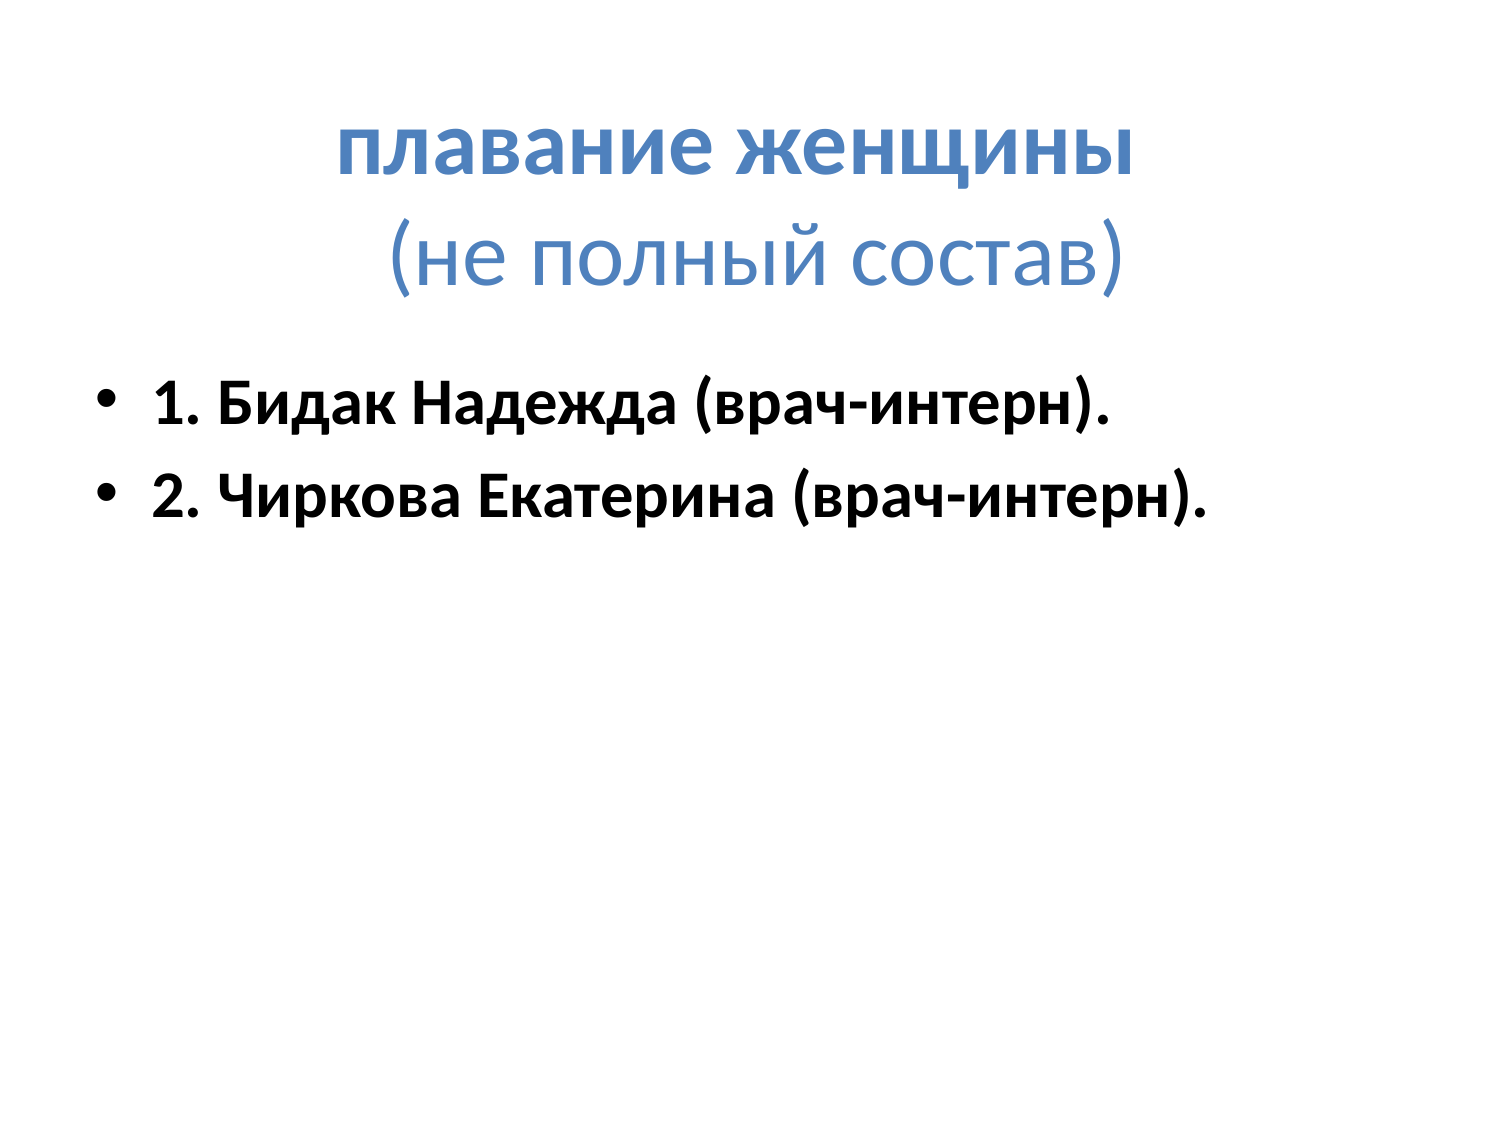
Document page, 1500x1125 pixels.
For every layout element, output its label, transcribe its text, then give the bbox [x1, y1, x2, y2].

list 1. Бидак Надежда (врач-интерн). 2. Чиркова Екатерина (врач-интерн). [79, 349, 1430, 733]
title плавание женщины (не полный состав) [82, 70, 1432, 317]
